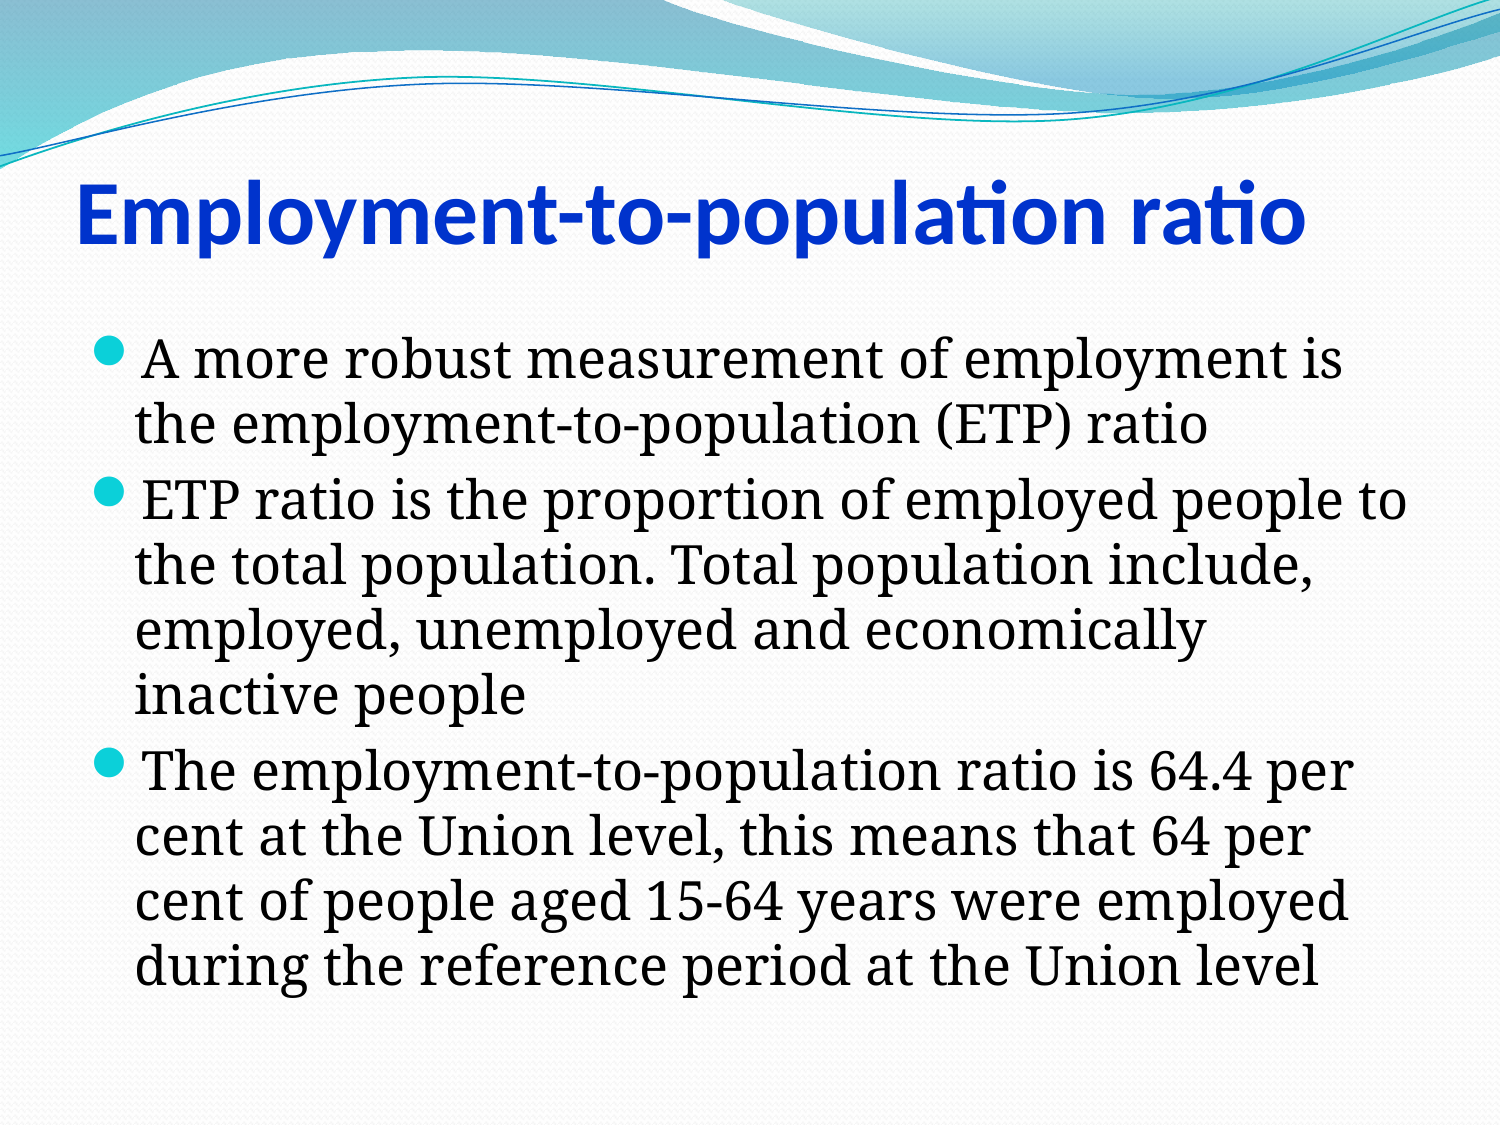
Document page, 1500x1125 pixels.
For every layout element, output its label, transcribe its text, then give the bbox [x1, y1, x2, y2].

title Employment-to-population ratio [75, 115, 1425, 263]
list A more robust measurement of employment is the employment-to-population (ETP) ratio ETP ratio is the proportion of employed people to the total population. Total population include, employed, unemployed and economically inactive people The employment-to-population ratio is 64.4 per cent at the Union level, this means that 64 per cent of people aged 15-64 years were employed during the reference period at the Union level [75, 317, 1425, 1038]
